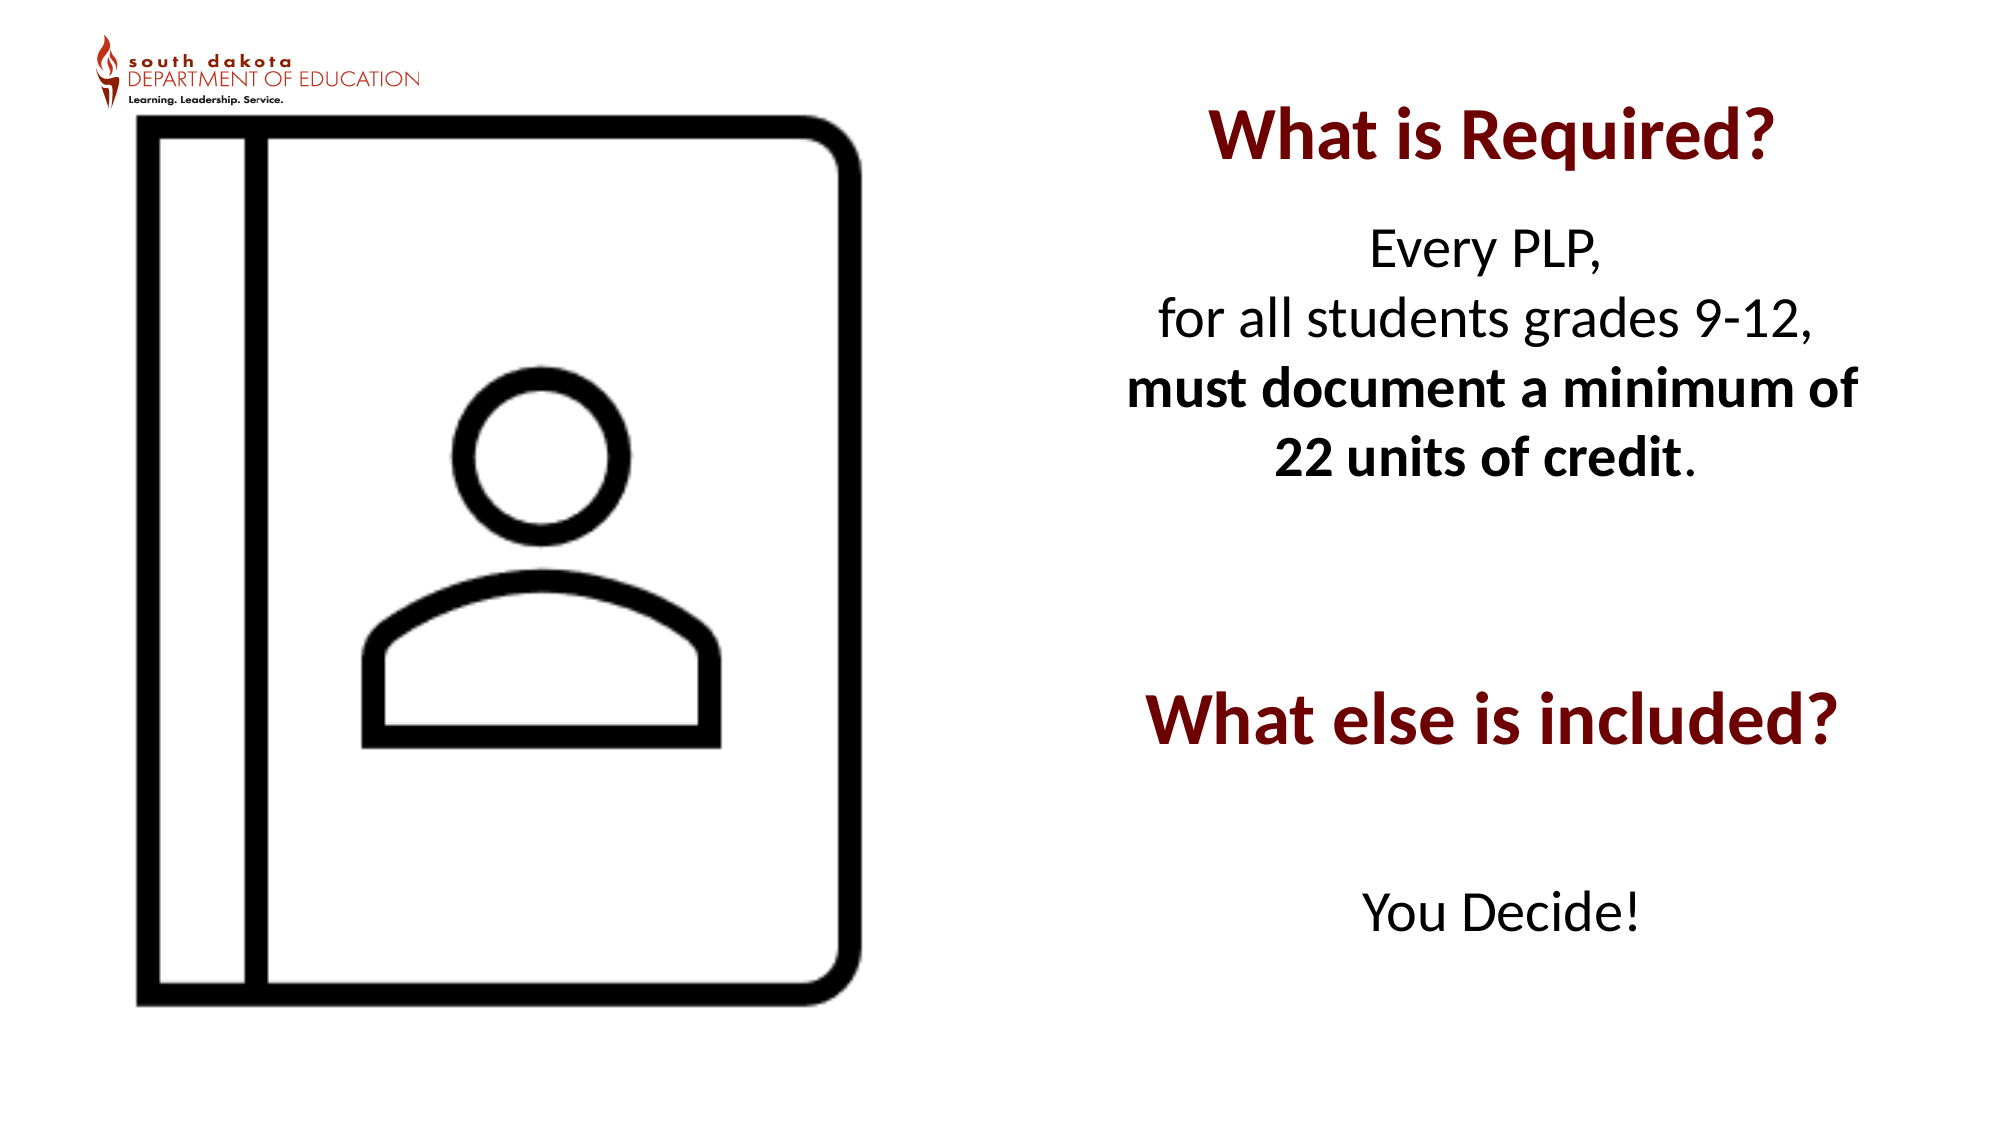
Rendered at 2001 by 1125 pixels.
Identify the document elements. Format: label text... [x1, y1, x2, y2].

text_box What else is included? [1055, 633, 1931, 795]
text_box Every PLP, for all students grades 9-12, must document a minimum of 22 units of credit. [1111, 141, 1875, 557]
picture [0, 0, 1001, 1125]
text_box You Decide! [1204, 844, 1814, 973]
list What is Required? [1055, 48, 1931, 210]
